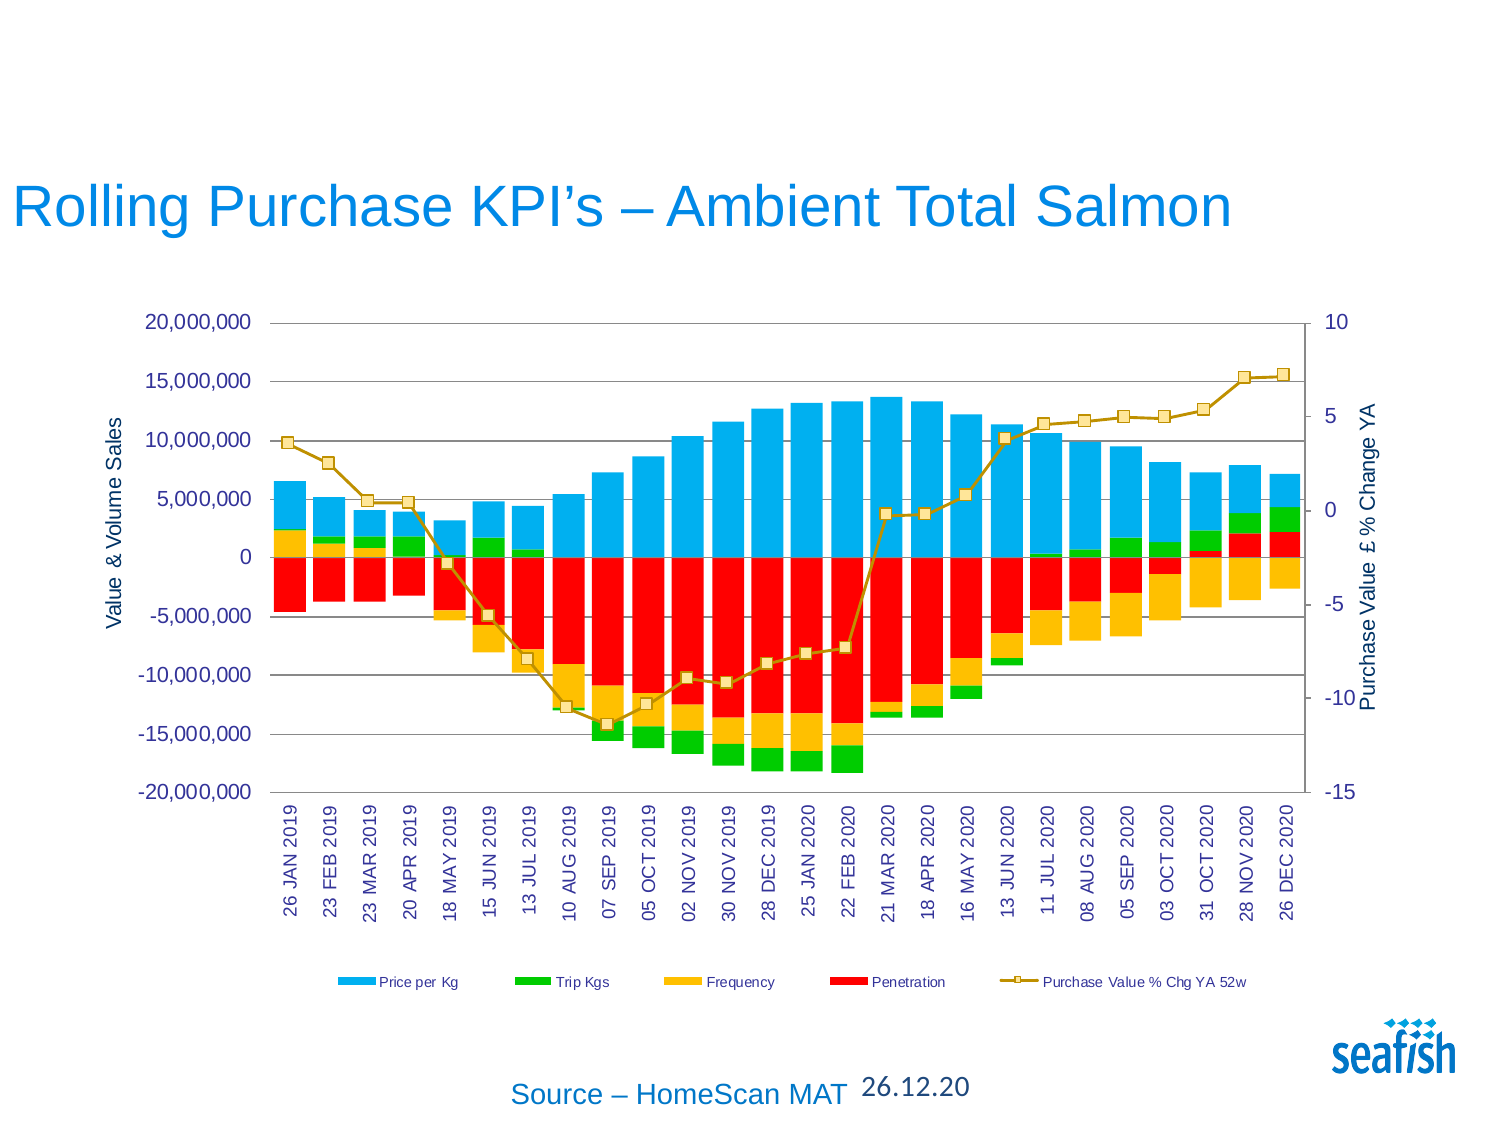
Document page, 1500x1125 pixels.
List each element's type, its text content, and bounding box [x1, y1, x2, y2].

title Rolling Purchase KPI’s – Ambient Total Salmon [0, 156, 1416, 250]
text_box Source – HomeScan MAT [13, 1067, 871, 1118]
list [86, 281, 1388, 1012]
picture [1332, 1018, 1455, 1074]
picture [734, 1070, 1096, 1113]
picture [1407, 1018, 1417, 1022]
